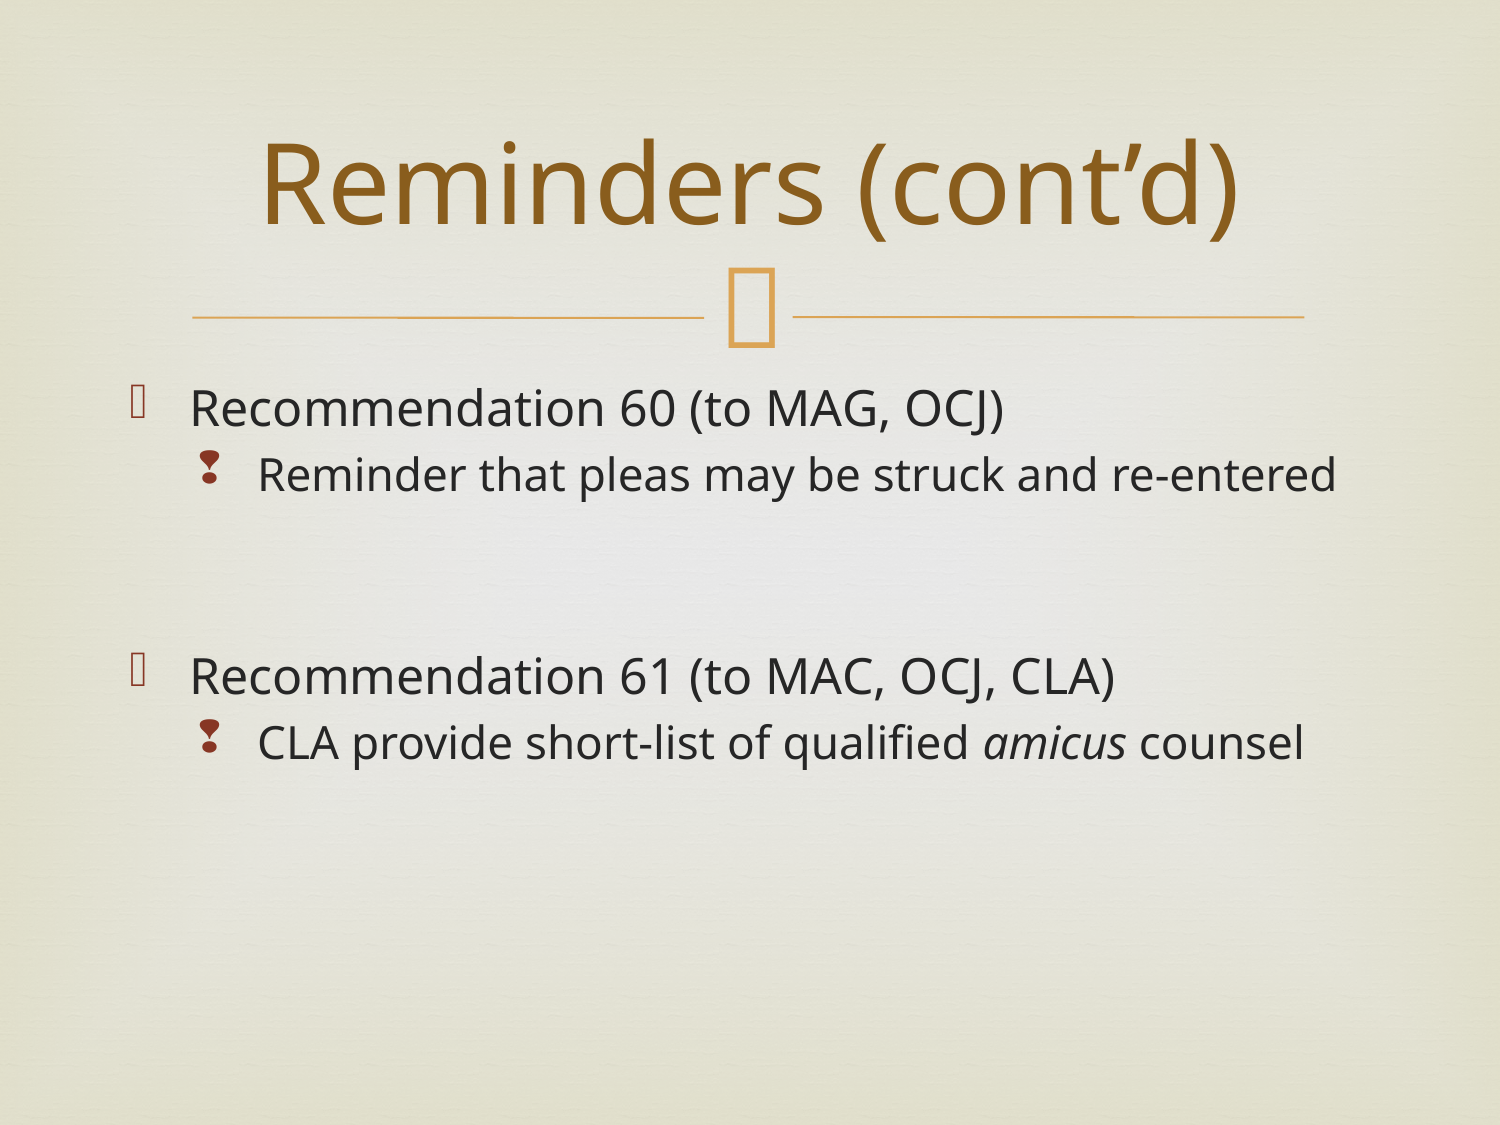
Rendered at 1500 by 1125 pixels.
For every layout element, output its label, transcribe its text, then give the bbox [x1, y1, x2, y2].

list Recommendation 60 (to MAG, OCJ) Reminder that pleas may be struck and re-entered Recommendation 61 (to MAC, OCJ, CLA) CLA provide short-list of qualified amicus counsel [114, 368, 1386, 1005]
title Reminders (cont’d) [112, 93, 1386, 267]
